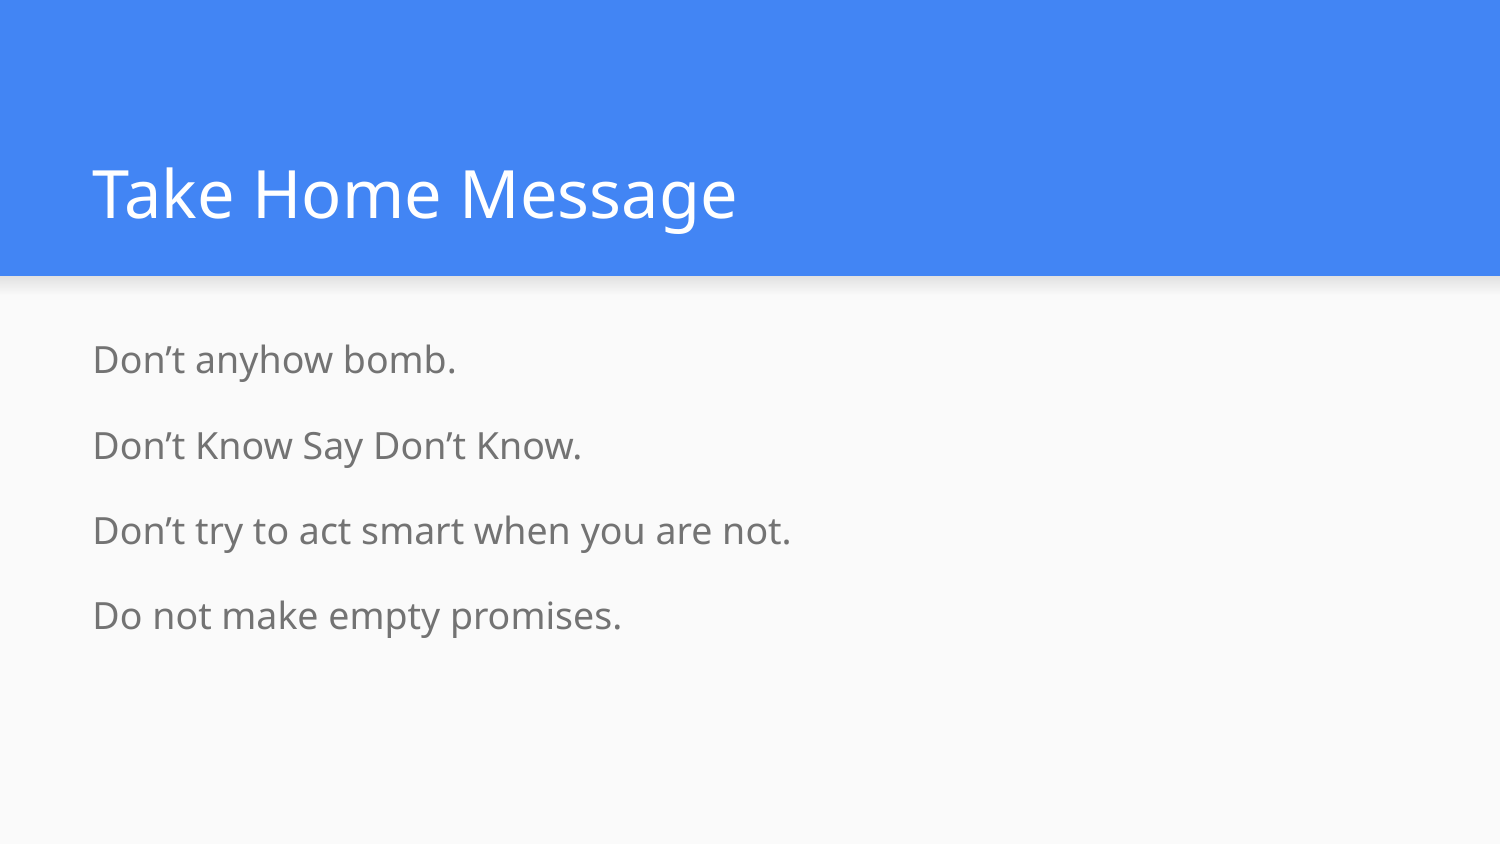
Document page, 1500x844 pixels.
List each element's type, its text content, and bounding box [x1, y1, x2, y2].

title Take Home Message [77, 121, 1427, 248]
list Don’t anyhow bomb. Don’t Know Say Don’t Know. Don’t try to act smart when you are not. Do not make empty promises. [77, 314, 1427, 760]
